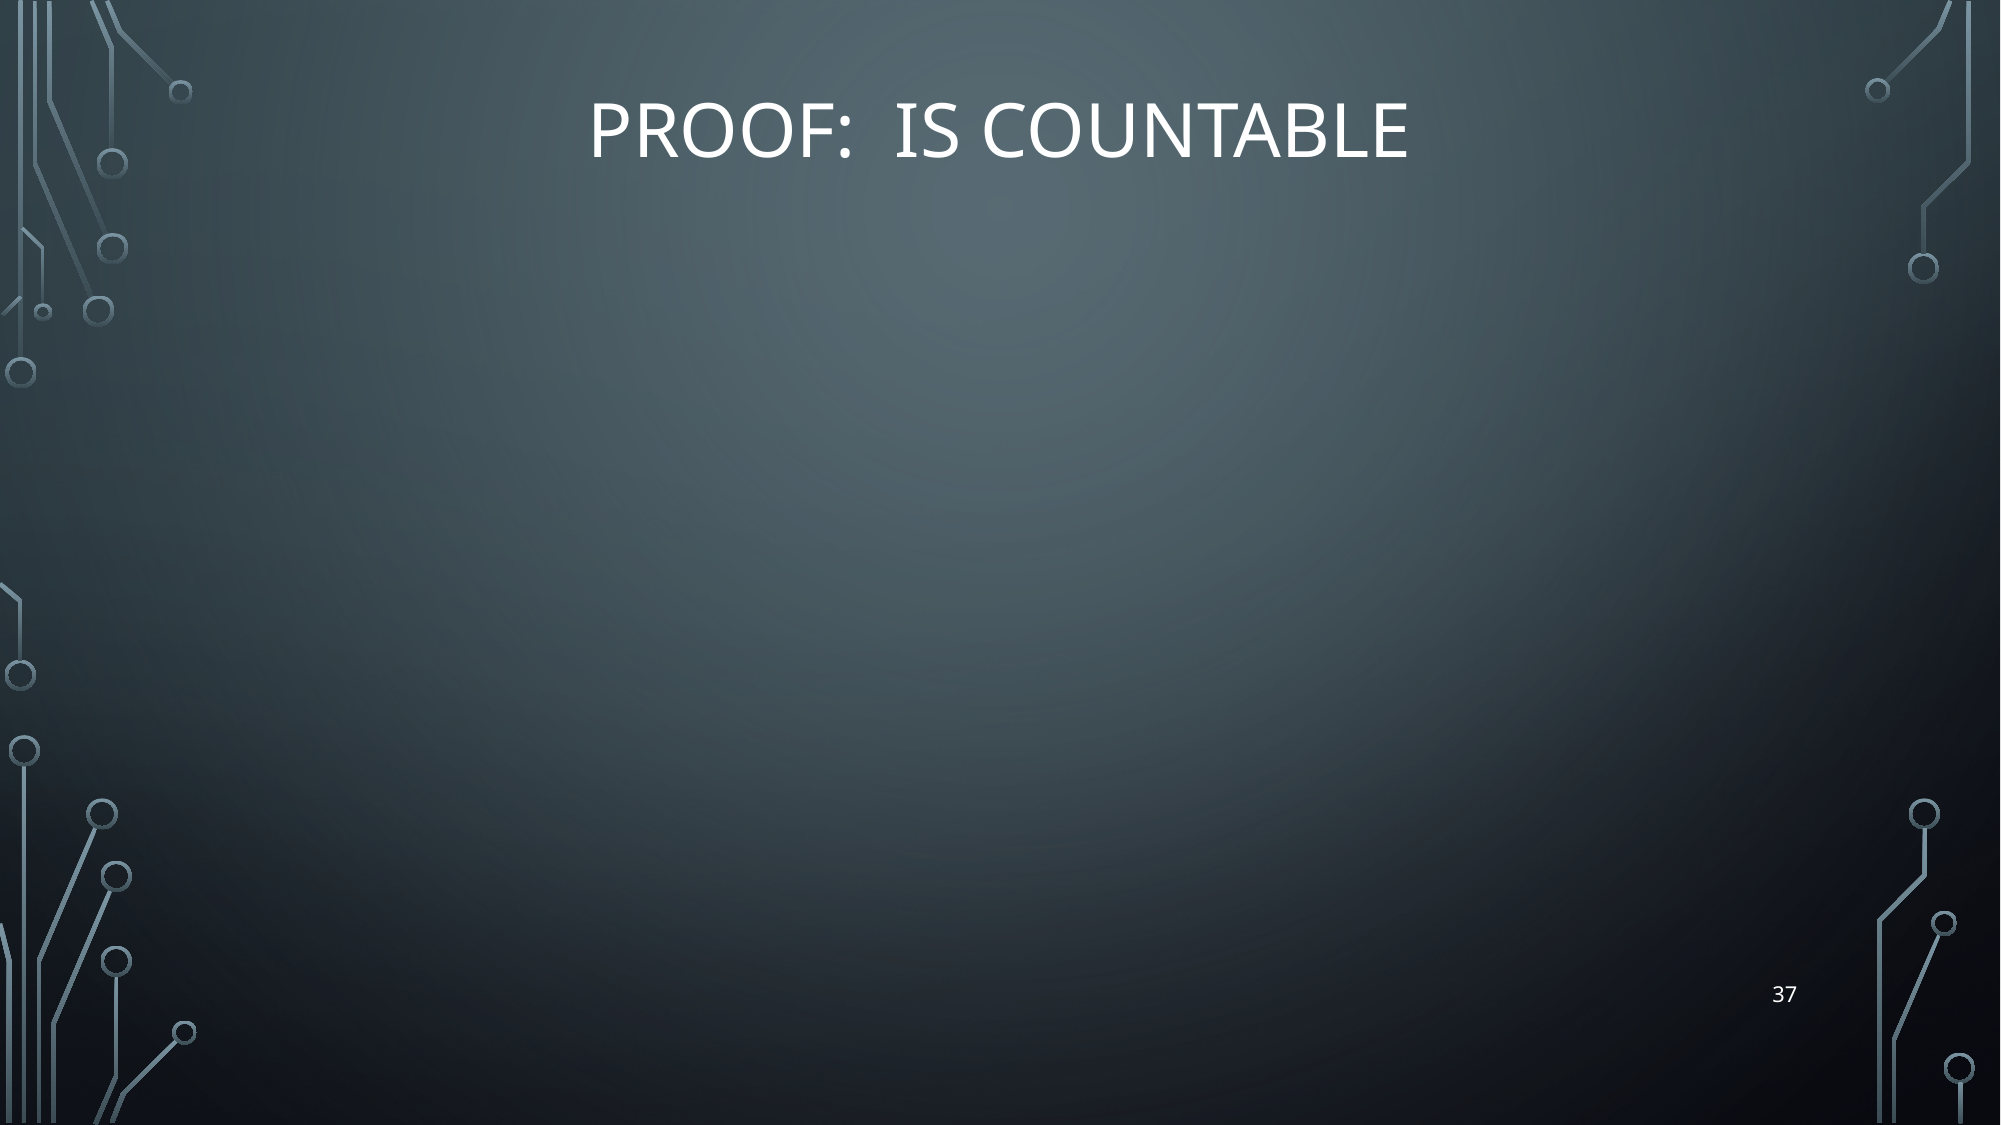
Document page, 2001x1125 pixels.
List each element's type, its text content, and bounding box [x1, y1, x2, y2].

slide_number 37 [1685, 965, 1813, 1025]
